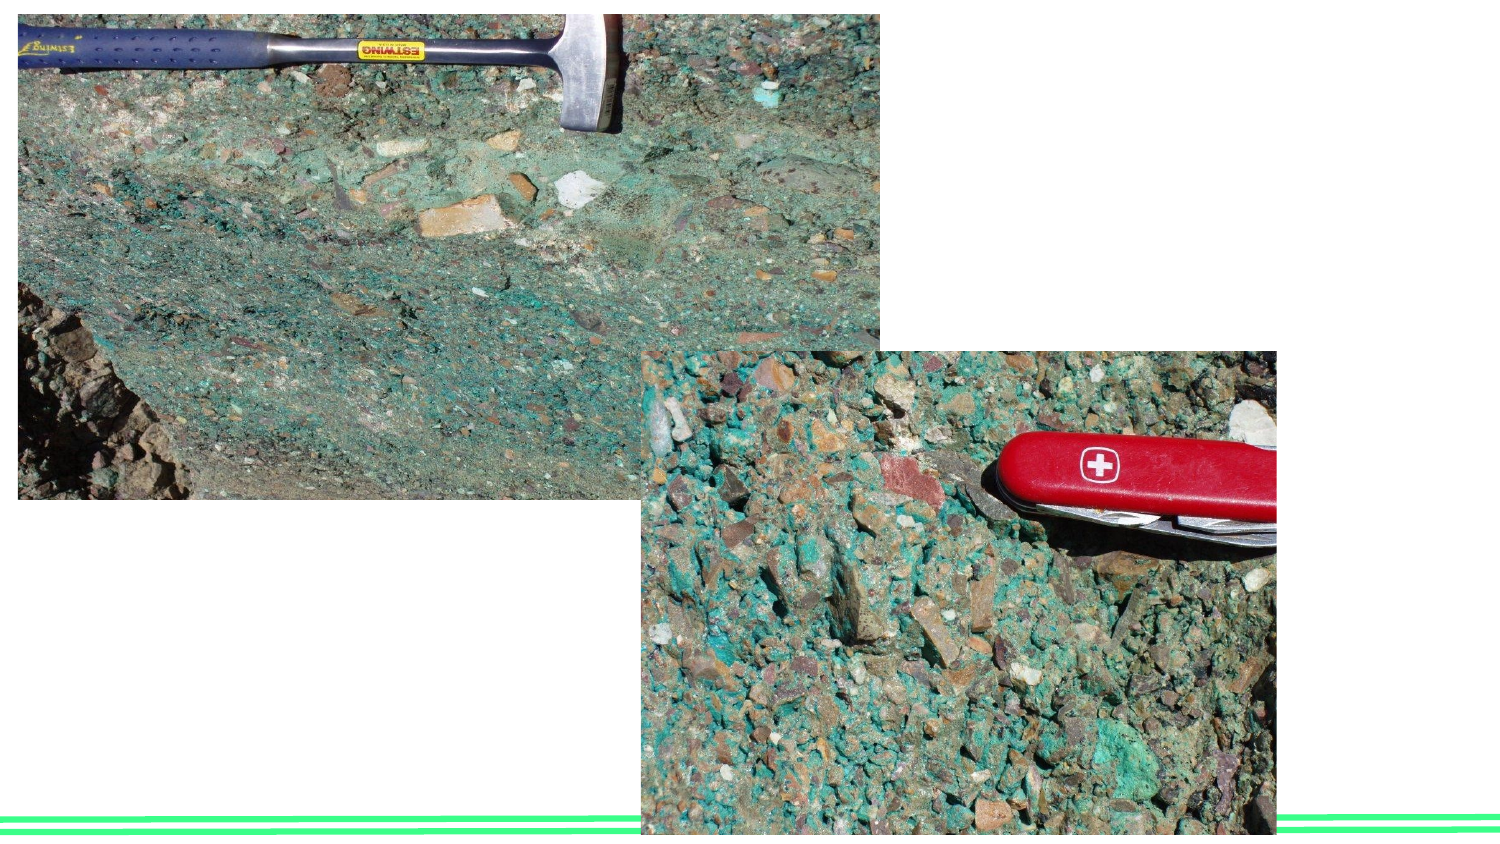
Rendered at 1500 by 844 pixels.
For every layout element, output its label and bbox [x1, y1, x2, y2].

text_box [640, 351, 1277, 835]
text_box [17, 14, 880, 500]
